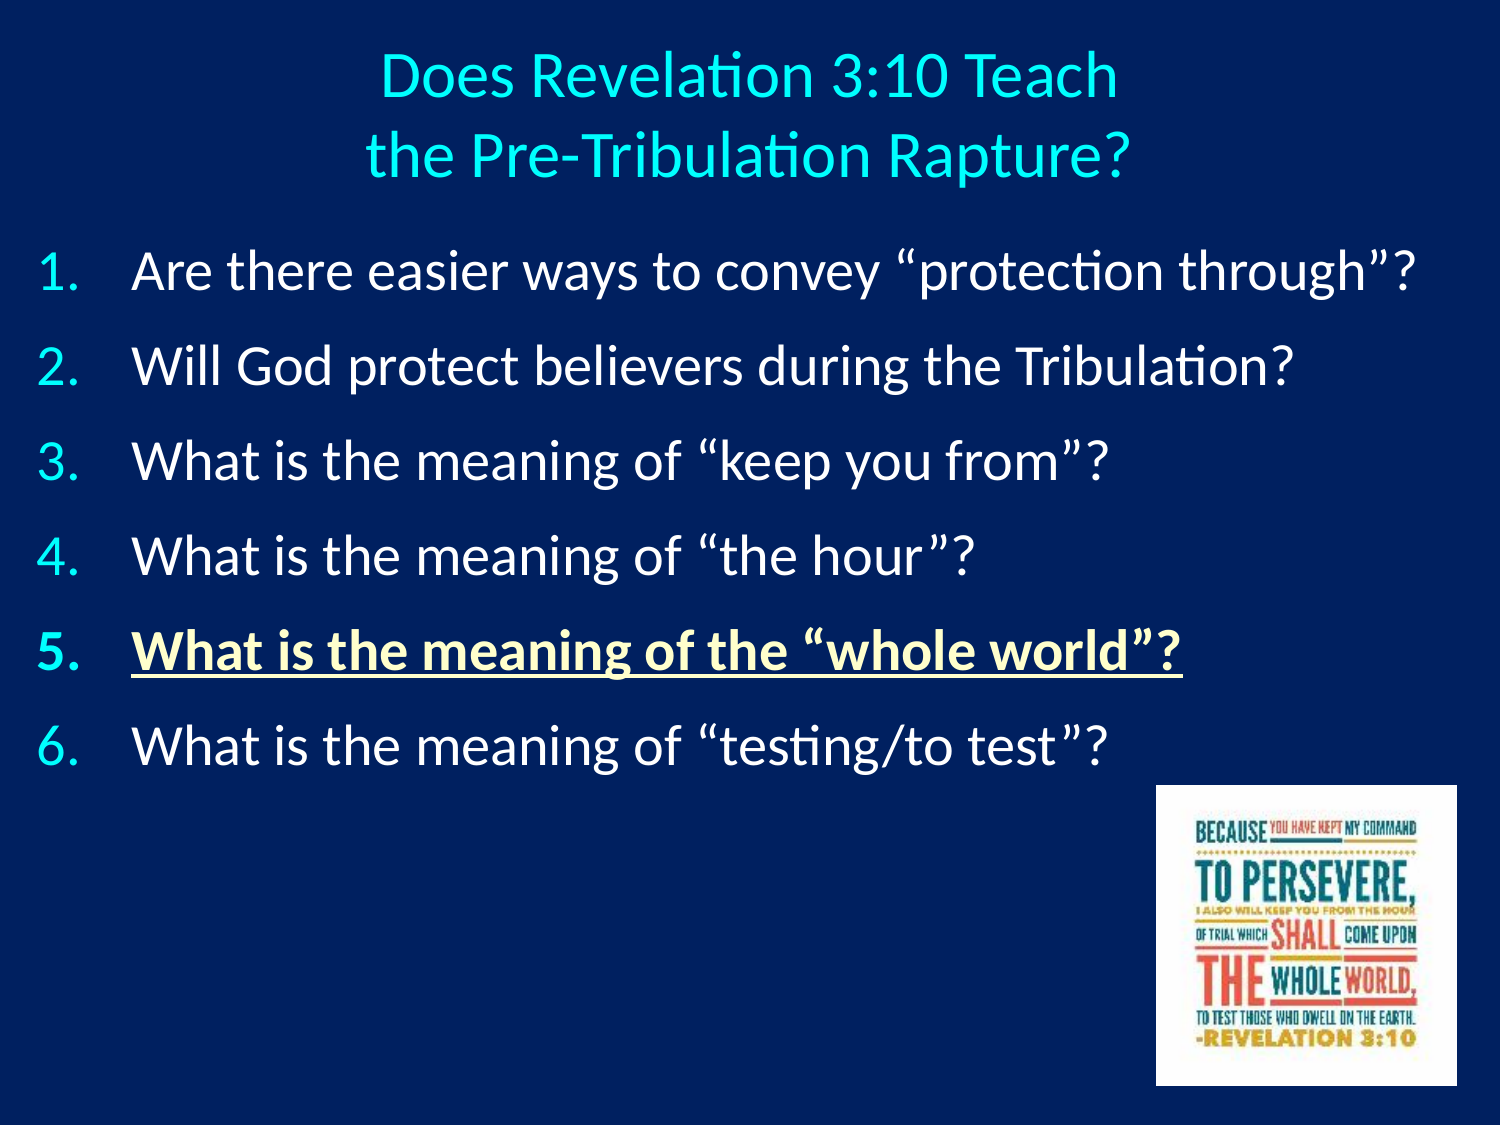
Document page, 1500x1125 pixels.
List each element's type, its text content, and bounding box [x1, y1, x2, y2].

title Does Revelation 3:10 Teach the Pre-Tribulation Rapture? [343, 37, 1157, 184]
list Are there easier ways to convey “protection through”? Will God protect believers during the Tribulation? What is the meaning of “keep you from”? What is the meaning of “the hour”? What is the meaning of the “whole world”? What is the meaning of “testing/to test”? [21, 224, 1500, 826]
picture [1155, 785, 1457, 1086]
